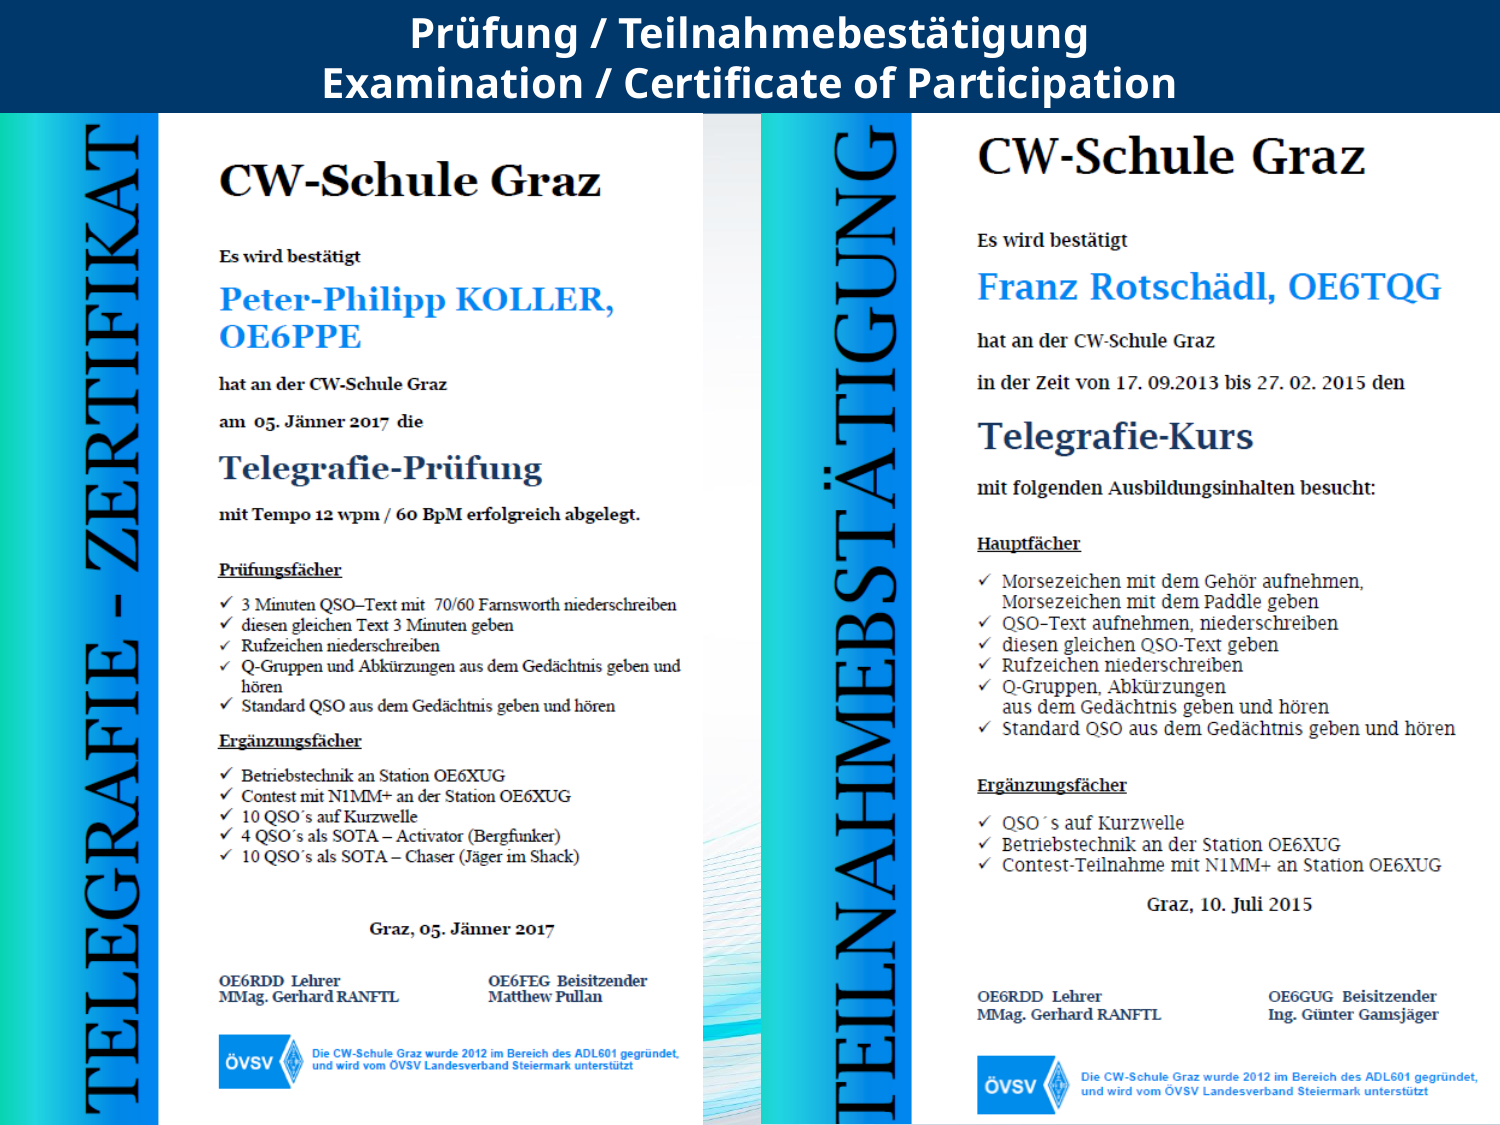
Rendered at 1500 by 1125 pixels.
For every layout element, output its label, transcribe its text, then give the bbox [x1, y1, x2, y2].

picture [703, 113, 1500, 1125]
title Prüfung / Teilnahmebestätigung Examination / Certificate of Participation [75, 9, 1425, 104]
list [0, 113, 703, 1125]
